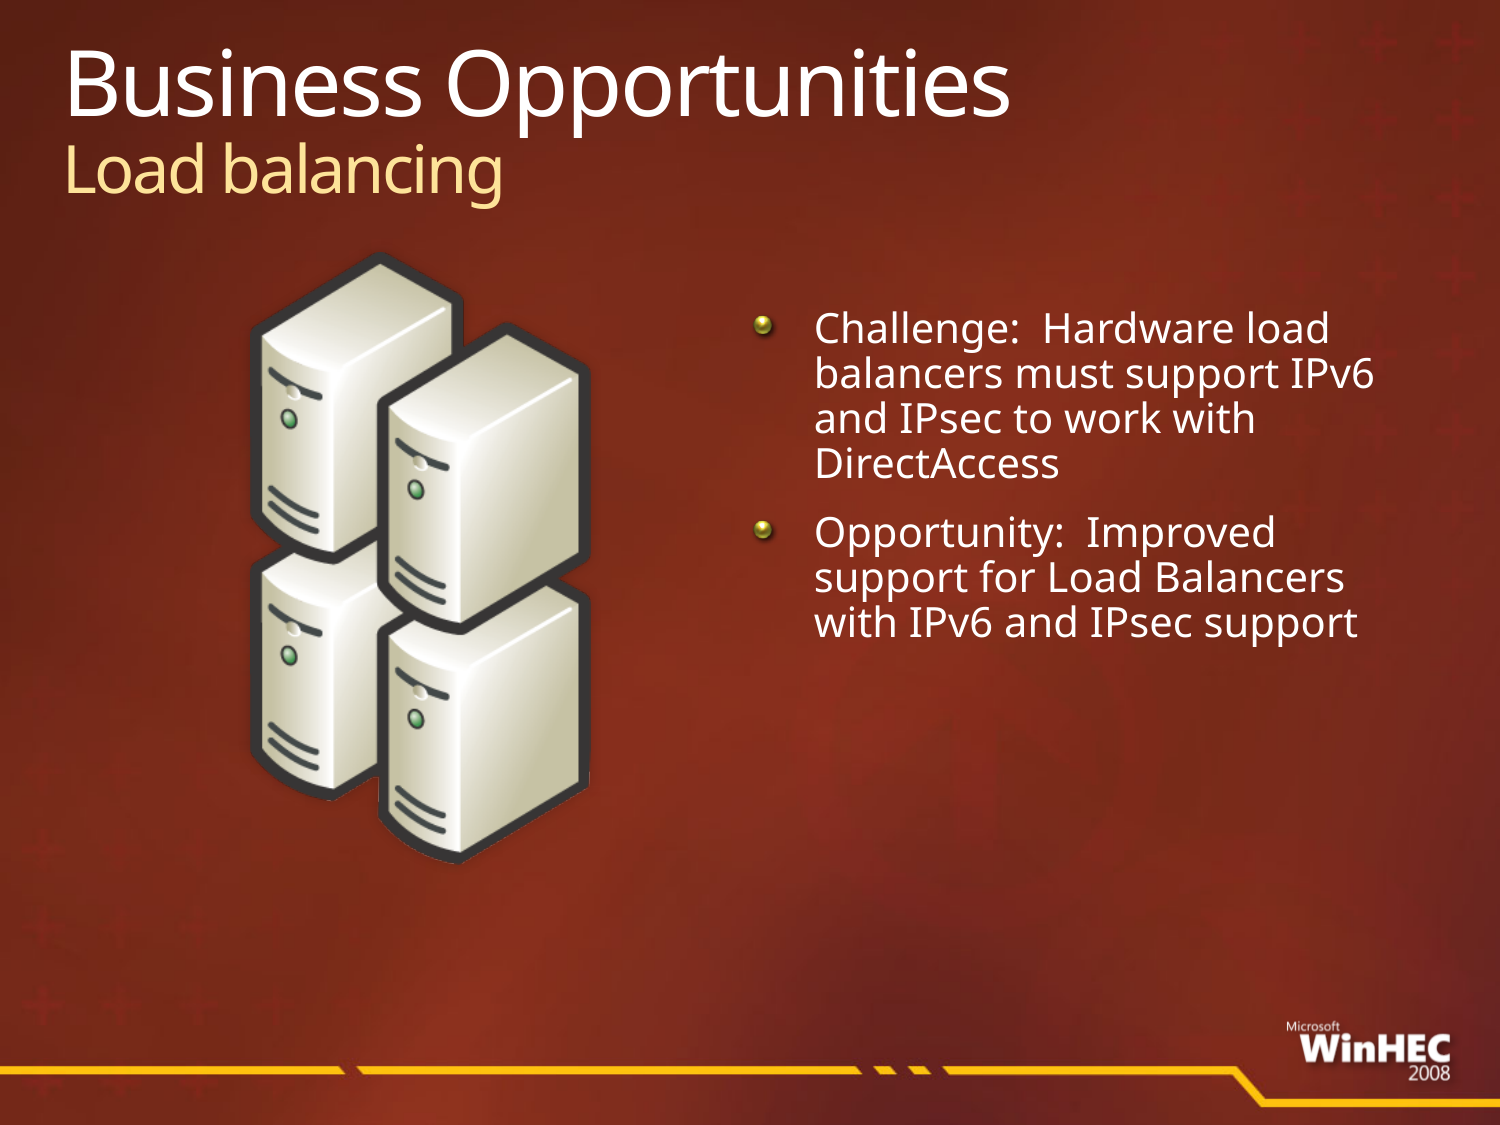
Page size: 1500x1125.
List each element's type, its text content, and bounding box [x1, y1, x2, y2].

list Challenge: Hardware load balancers must support IPv6 and IPsec to work with DirectAccess Opportunity: Improved support for Load Balancers with IPv6 and IPsec support [750, 307, 1438, 677]
picture [0, 0, 1500, 1125]
title Business Opportunities Load balancing [62, 37, 1438, 211]
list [250, 252, 591, 866]
